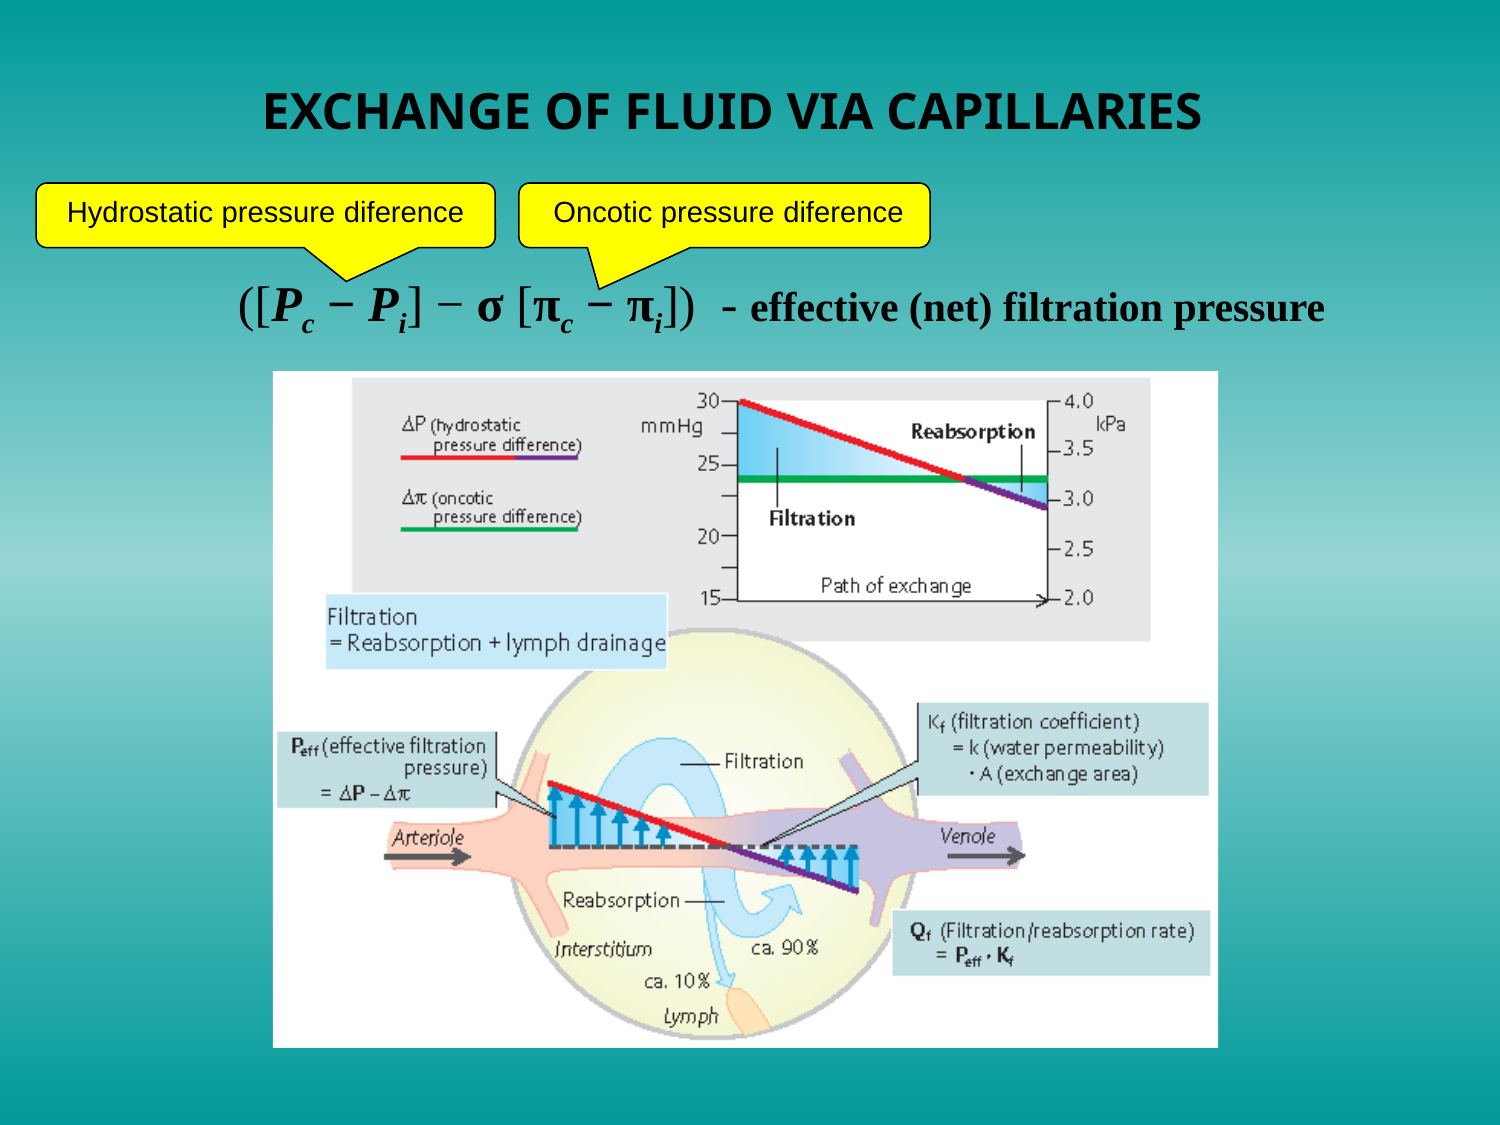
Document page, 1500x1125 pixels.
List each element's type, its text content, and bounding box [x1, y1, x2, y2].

text_box ([Pc − Pi] − σ [πc − πi]) - effective (net) filtration pressure [223, 250, 1375, 348]
text_box Oncotic pressure diference [518, 183, 931, 290]
text_box EXCHANGE OF FLUID VIA CAPILLARIES [135, 72, 1329, 148]
picture [272, 371, 1219, 1048]
text_box Hydrostatic pressure diference [36, 183, 496, 282]
